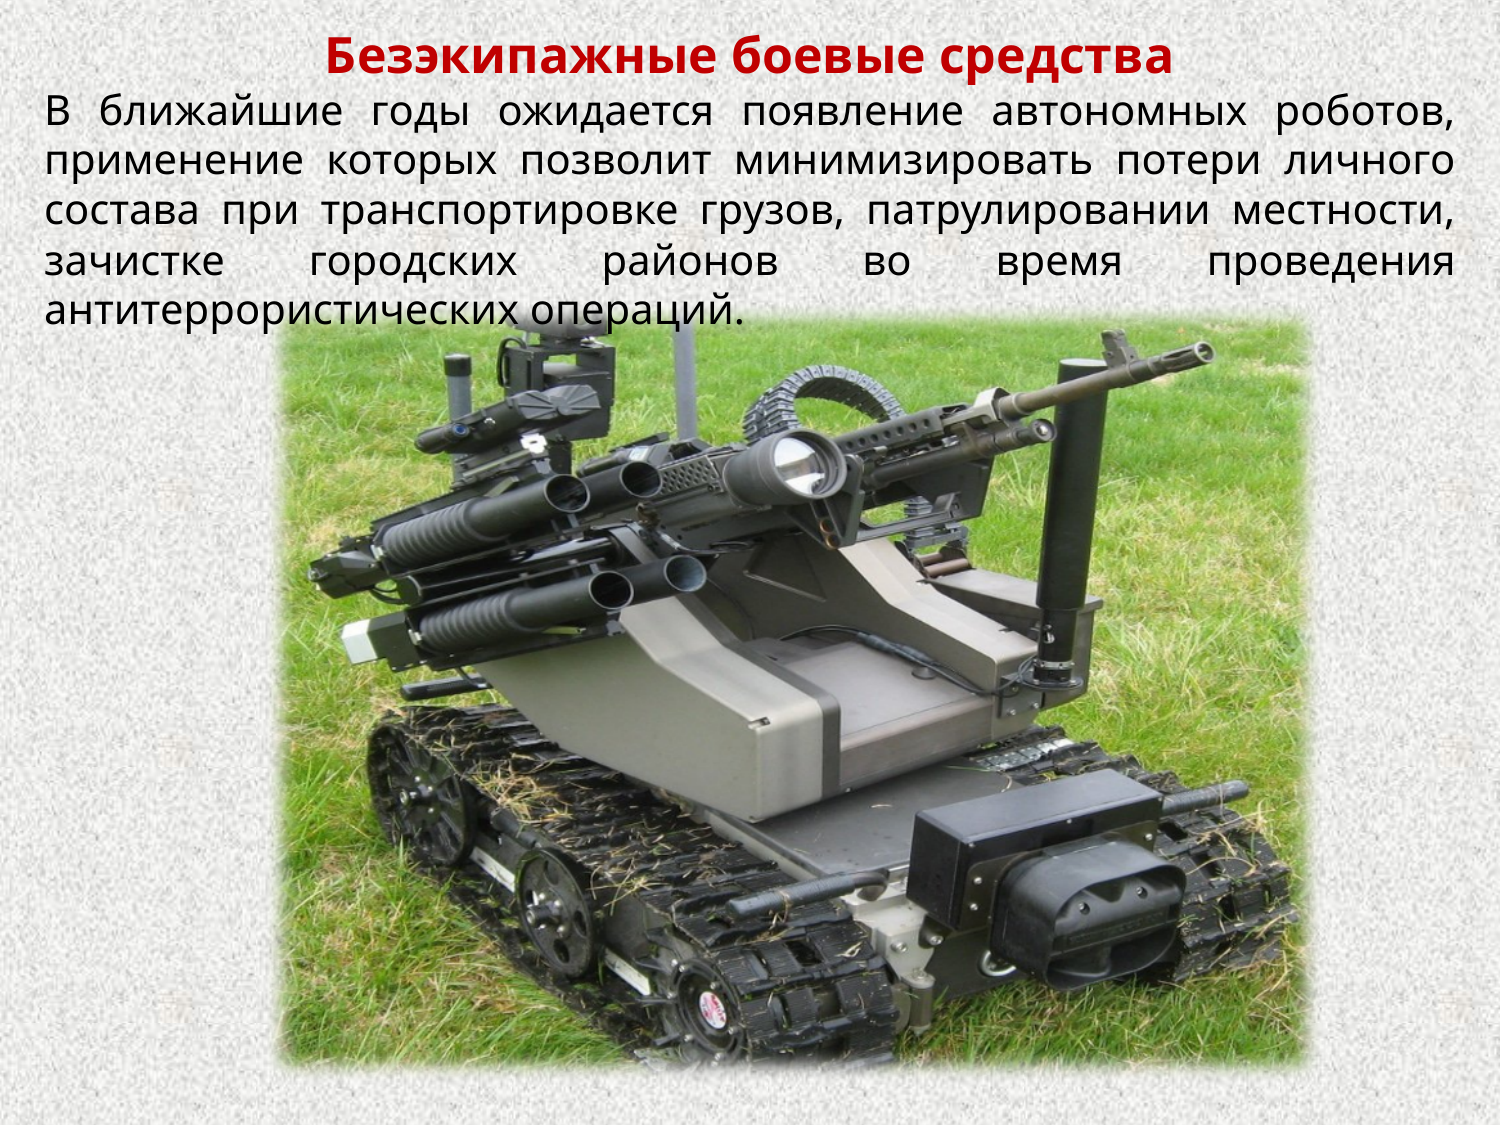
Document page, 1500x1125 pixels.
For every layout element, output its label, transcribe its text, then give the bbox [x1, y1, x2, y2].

text_box Безэкипажные боевые средства В ближайшие годы ожидается появление автономных роботов, применение которых позволит минимизировать потери личного состава при транспортировке грузов, патрулировании местности, зачистке городских районов во время проведения антитеррористических операций. [27, 135, 1472, 292]
picture [0, 0, 1500, 1125]
